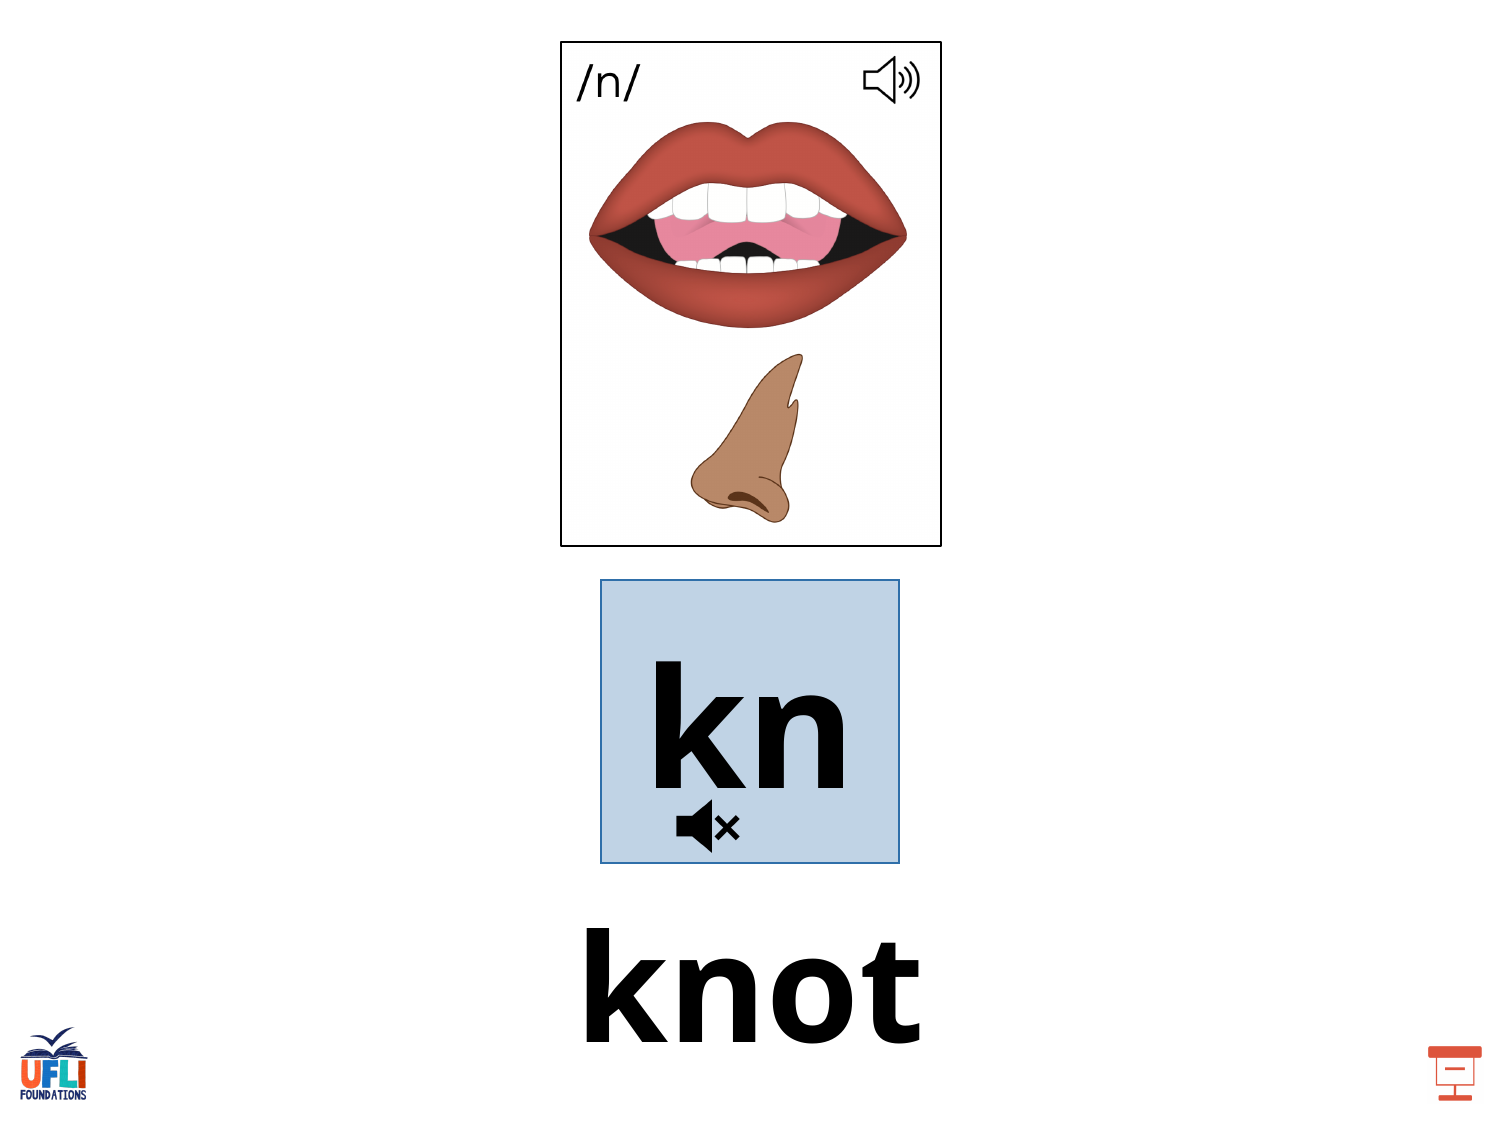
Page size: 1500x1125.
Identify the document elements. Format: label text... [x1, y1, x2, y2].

picture [561, 43, 940, 545]
picture [670, 788, 746, 864]
picture [16, 1027, 90, 1103]
text_box kn [600, 579, 900, 864]
picture [1427, 1043, 1484, 1104]
text_box knot [517, 884, 983, 1080]
